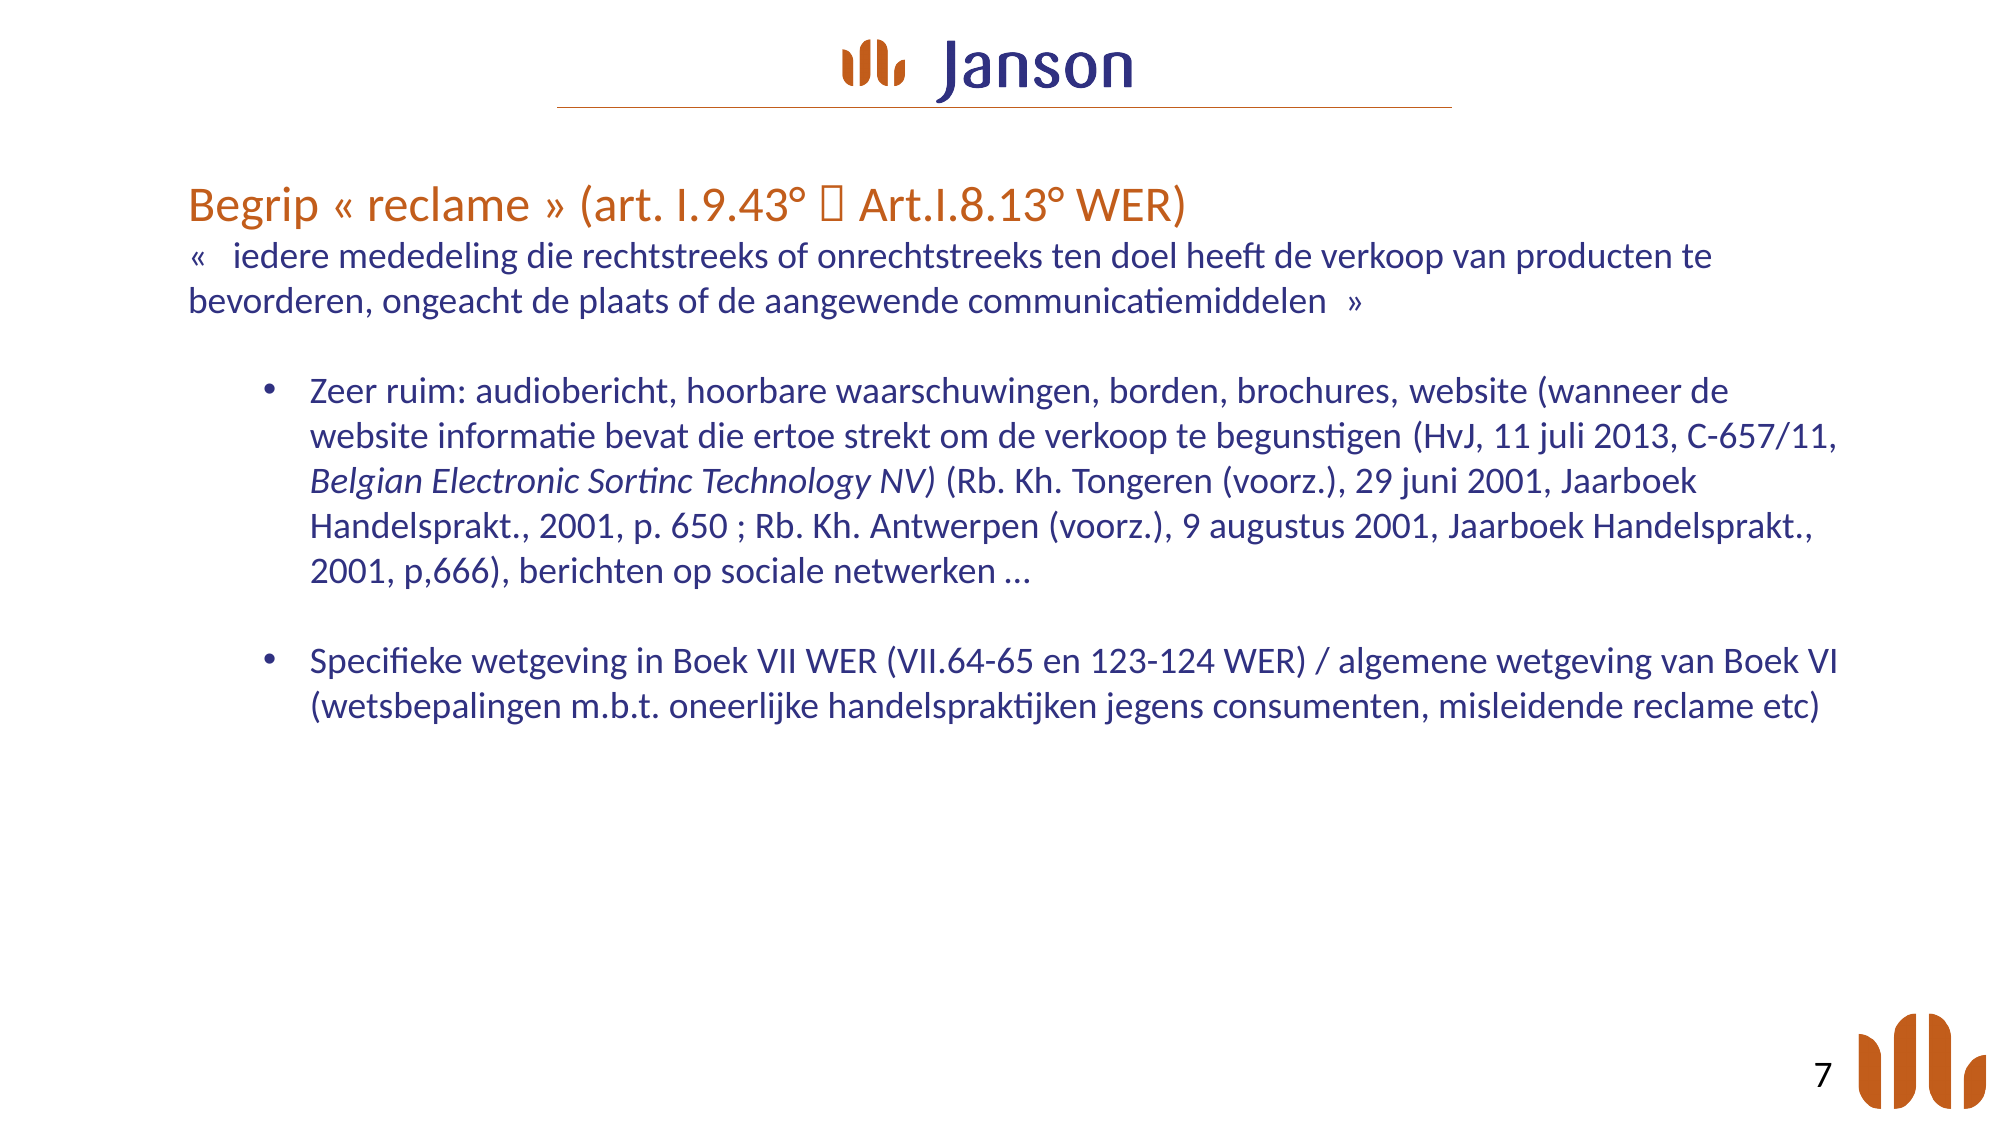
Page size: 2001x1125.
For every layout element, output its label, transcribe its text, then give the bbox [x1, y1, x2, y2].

picture [1845, 1008, 2000, 1118]
picture [777, 108, 1197, 112]
picture [777, 0, 1197, 107]
text_box Begrip « reclame » (art. I.9.43°  Art.I.8.13° WER) « iedere mededeling die rechtstreeks of onrechtstreeks ten doel heeft de verkoop van producten te bevorderen, ongeacht de plaats of de aangewende communicatiemiddelen » Zeer ruim: audiobericht, hoorbare waarschuwingen, borden, brochures, website (wanneer de website informatie bevat die ertoe strekt om de verkoop te begunstigen (HvJ, 11 juli 2013, C-657/11, Belgian Electronic Sortinc Technology NV) (Rb. Kh. Tongeren (voorz.), 29 juni 2001, Jaarboek Handelsprakt., 2001, p. 650 ; Rb. Kh. Antwerpen (voorz.), 9 augustus 2001, Jaarboek Handelsprakt., 2001, p,666), berichten op sociale netwerken … Specifieke wetgeving in Boek VII WER (VII.64-65 en 123-124 WER) / algemene wetgeving van Boek VI (wetsbepalingen m.b.t. oneerlijke handelspraktijken jegens consumenten, misleidende reclame etc) [173, 163, 1863, 794]
slide_number 7 [1412, 1042, 1848, 1103]
